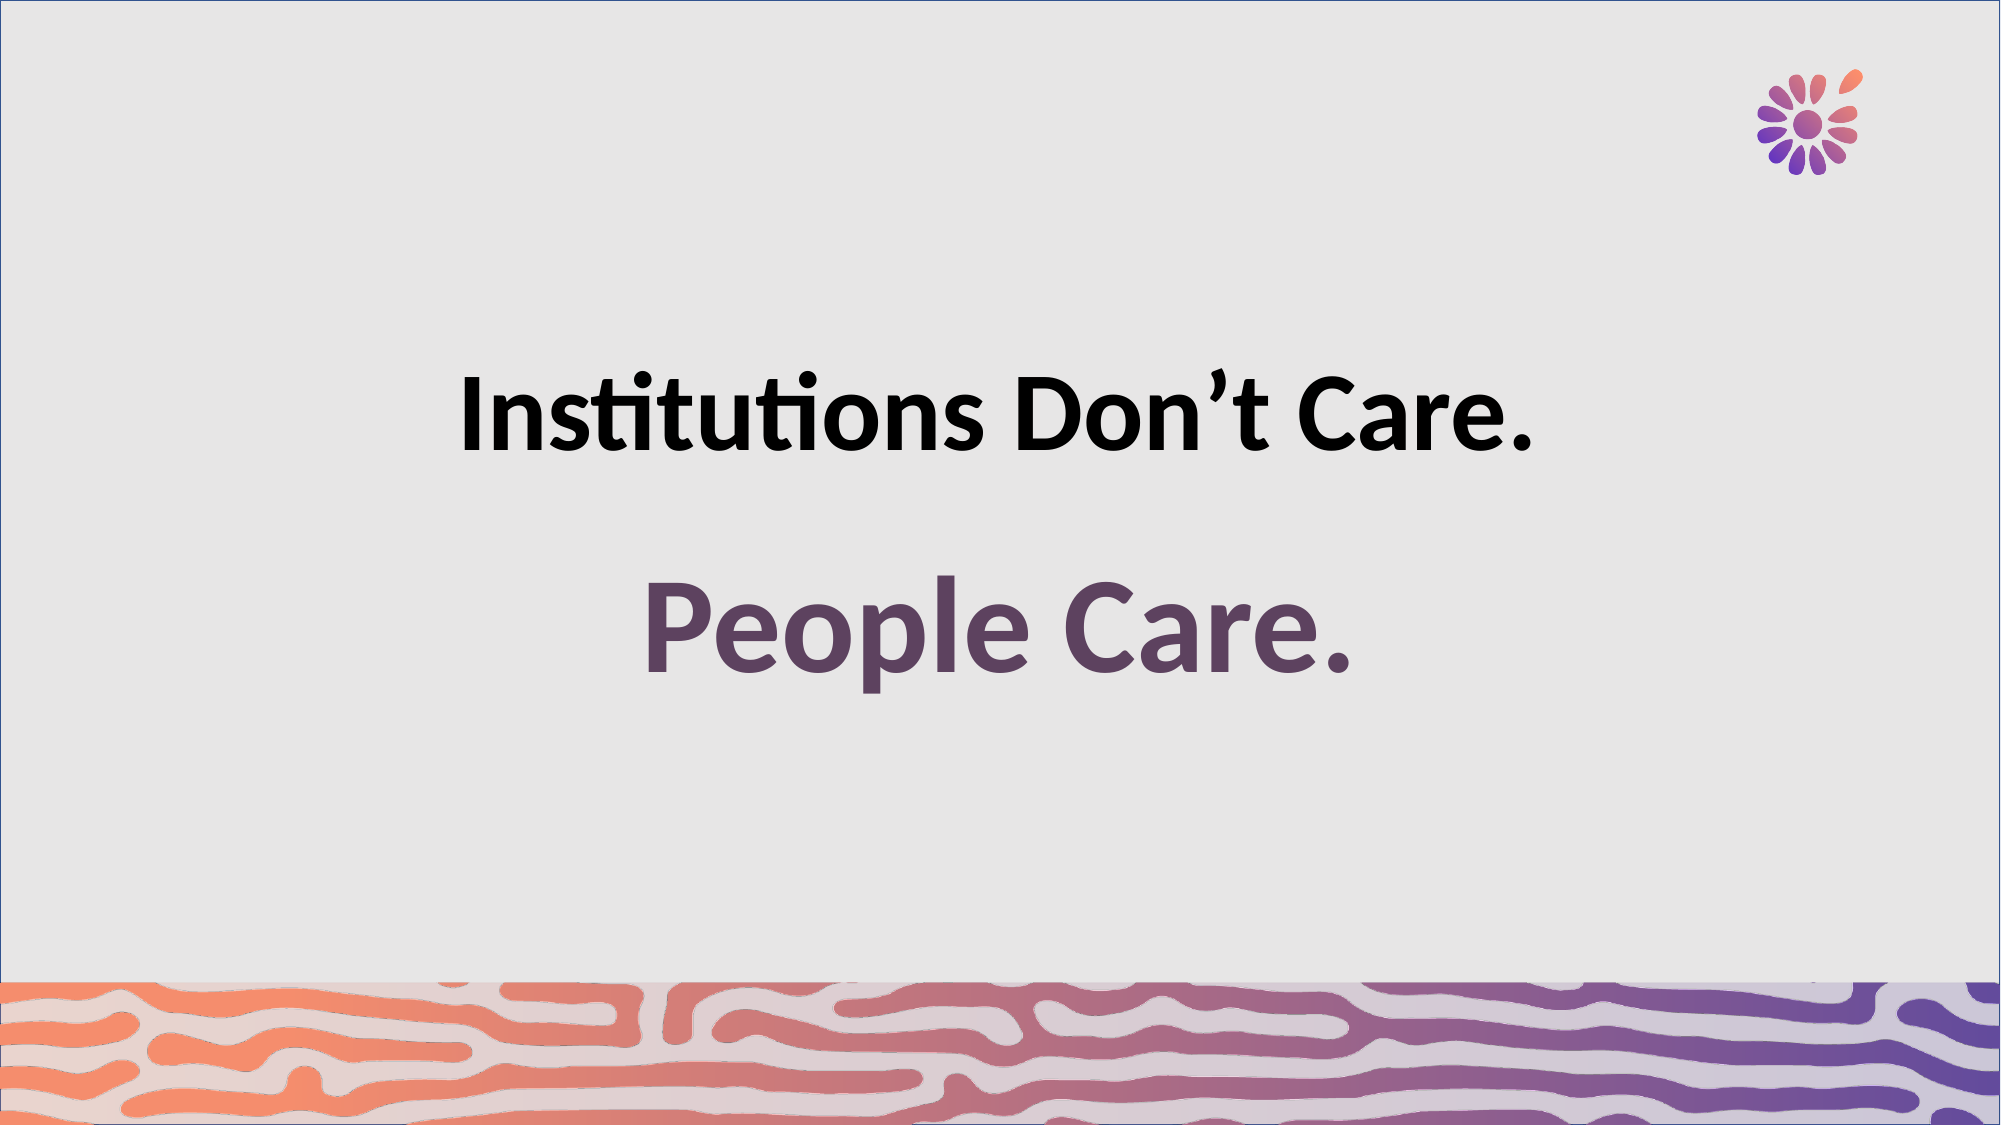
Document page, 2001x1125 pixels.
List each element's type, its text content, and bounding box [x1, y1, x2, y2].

text_box Institutions Don’t Care. [406, 329, 1589, 494]
picture [0, 982, 2000, 1125]
text_box People Care. [406, 527, 1593, 708]
picture [1757, 69, 1863, 175]
